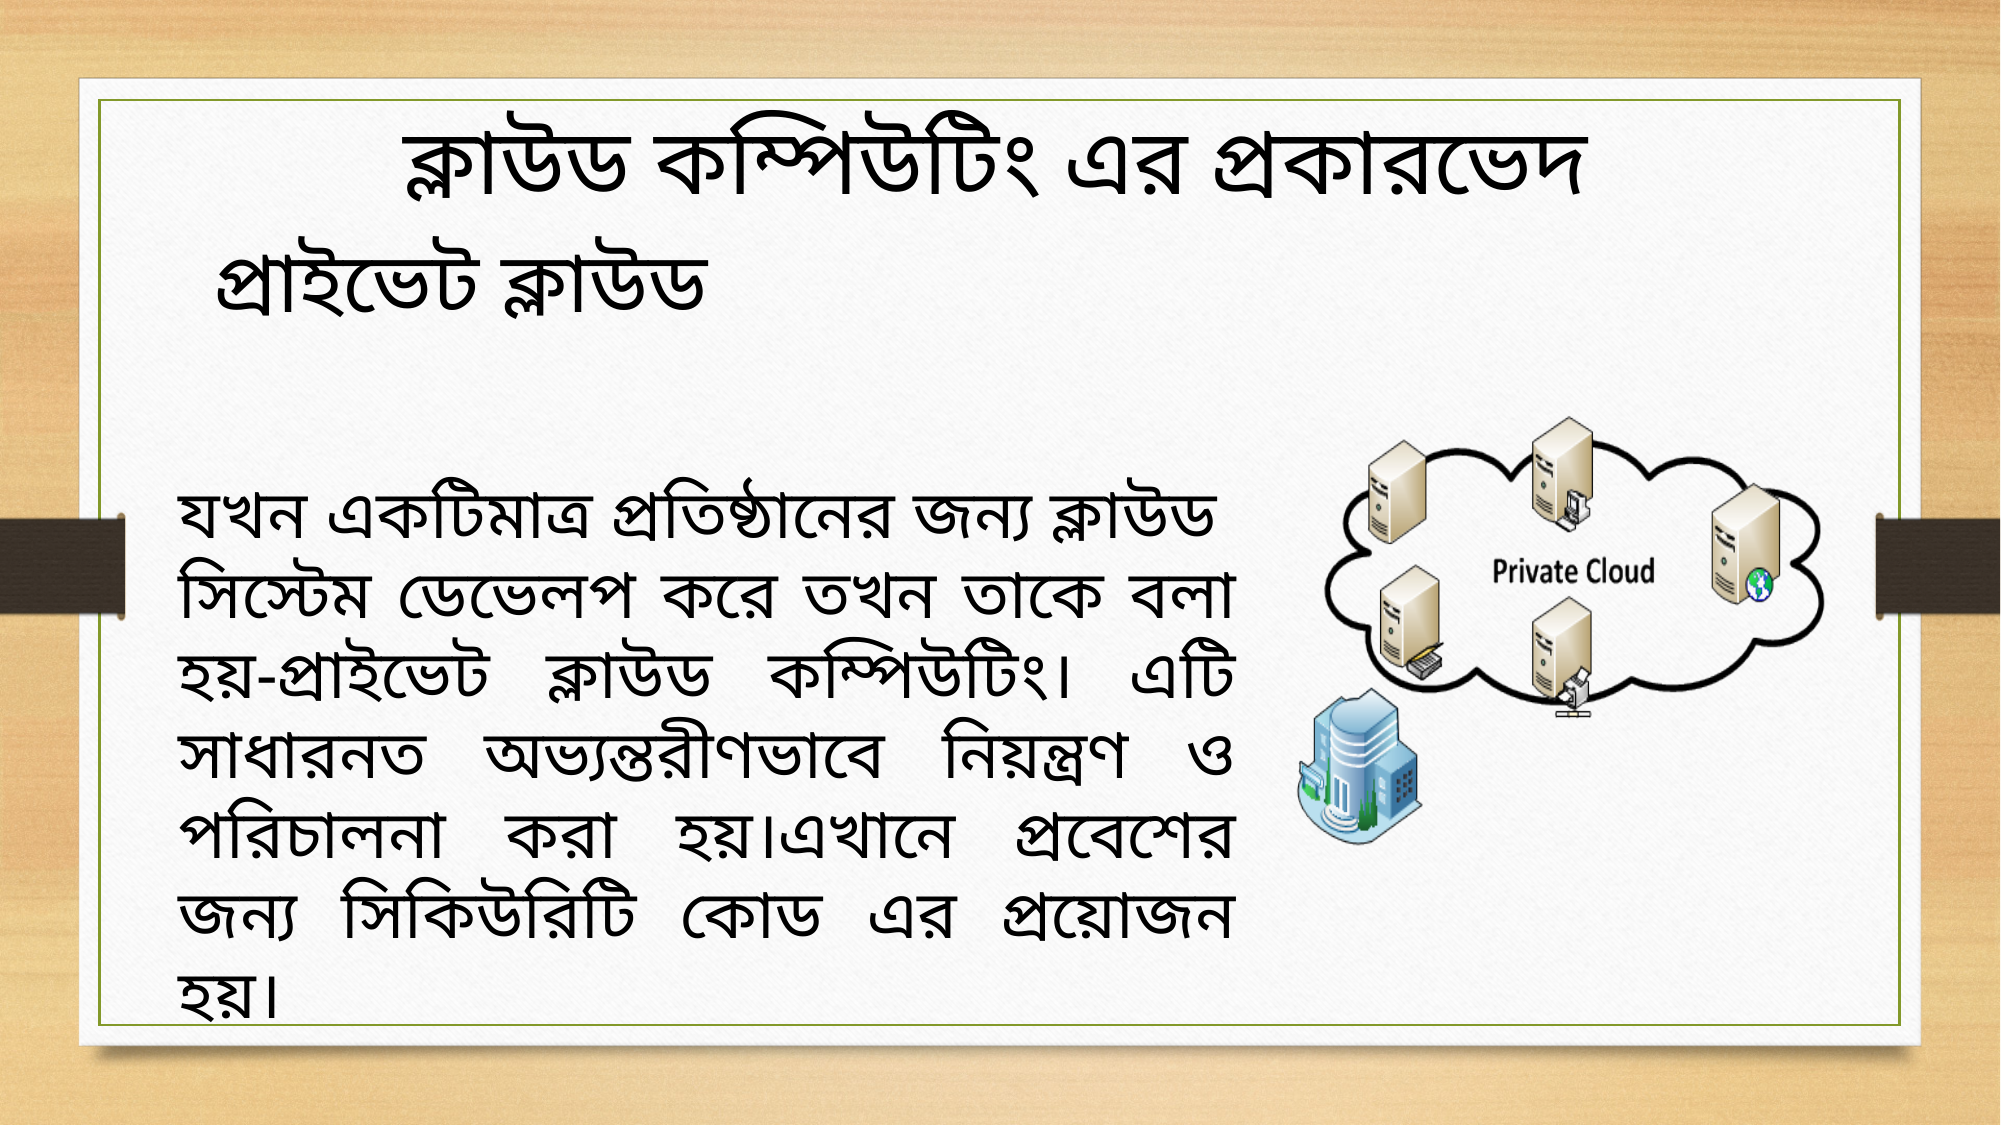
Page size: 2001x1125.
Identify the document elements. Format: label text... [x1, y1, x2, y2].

text_box যখন একটিমাত্র প্রতিষ্ঠানের জন্য ক্লাউড সিস্টেম ডেভেলপ করে তখন তাকে বলা হয়-প্রাইভেট ক্লাউড কম্পিউটিং। এটি সাধারনত অভ্যন্তরীণভাবে নিয়ন্ত্রণ ও পরিচালনা করা হয়।এখানে প্রবেশের জন্য সিকিউরিটি কোড এর প্রয়োজন হয়। [164, 464, 1251, 1119]
text_box প্রাইভেট ক্লাউড [199, 222, 723, 337]
text_box ক্লাউড কম্পিউটিং এর প্রকারভেদ [388, 95, 1603, 221]
picture [0, 0, 2001, 1125]
